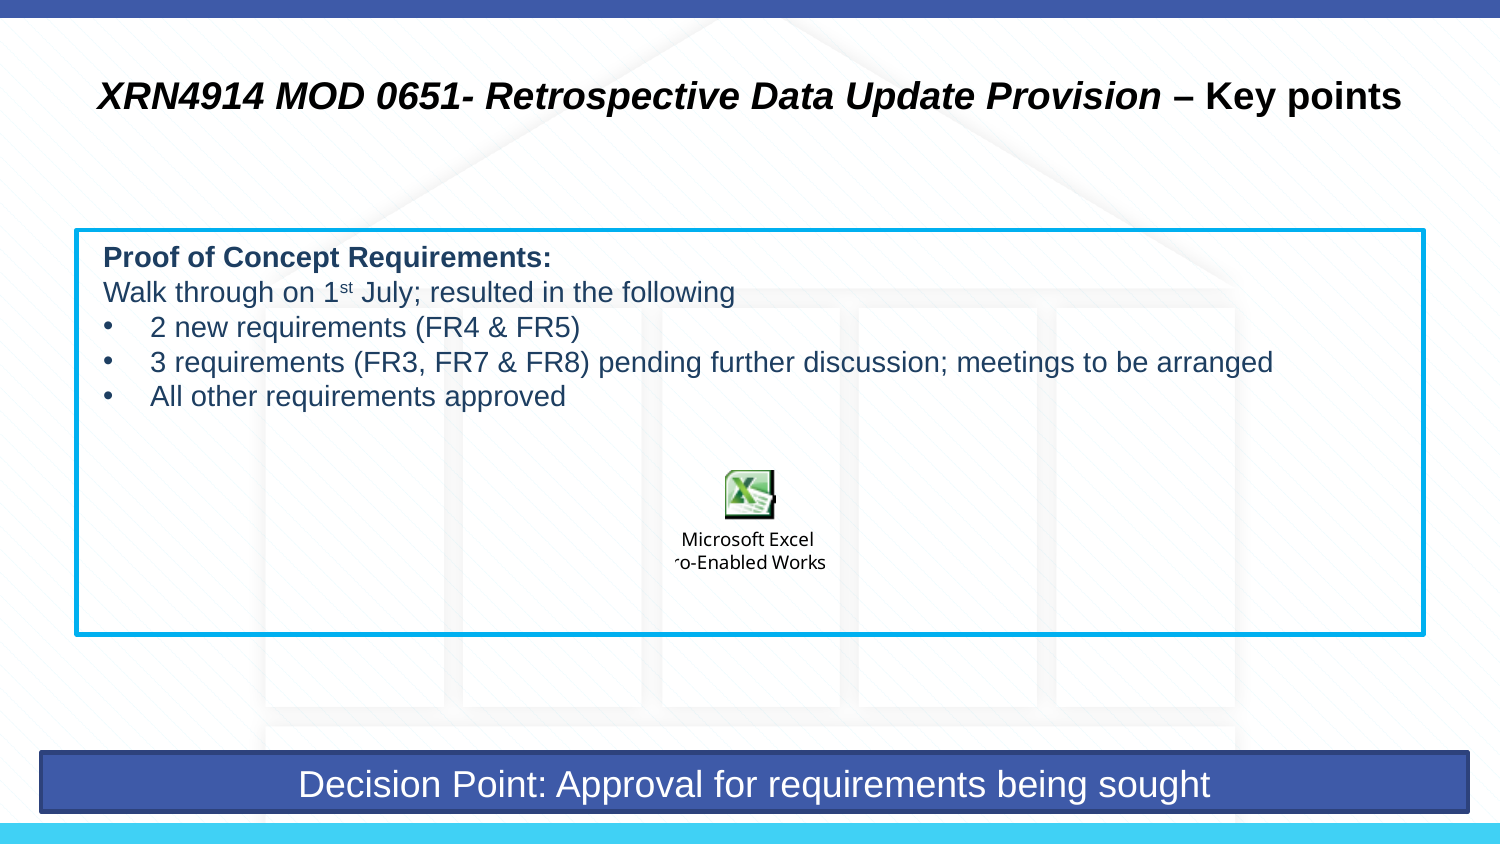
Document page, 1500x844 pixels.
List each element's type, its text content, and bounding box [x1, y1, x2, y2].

title XRN4914 MOD 0651- Retrospective Data Update Provision – Key points [75, 41, 1425, 146]
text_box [674, 469, 826, 597]
text_box Decision Point: Approval for requirements being sought [39, 750, 1470, 814]
text_box [75, 228, 1425, 636]
picture [0, 0, 1500, 844]
